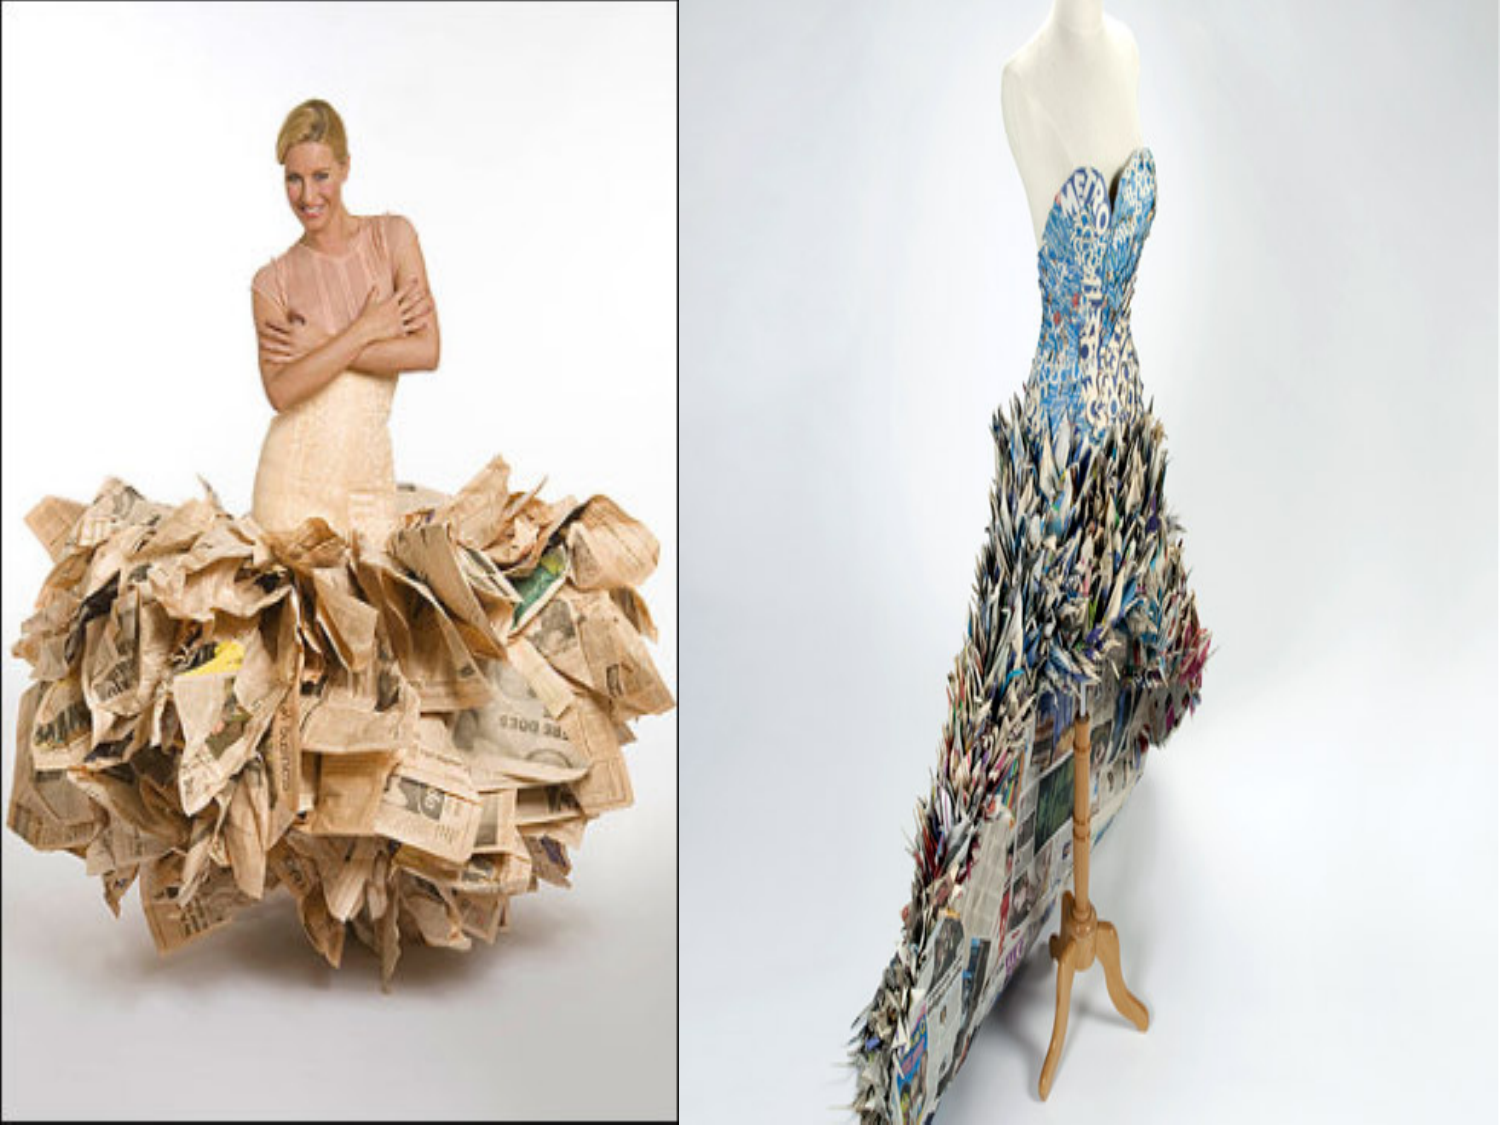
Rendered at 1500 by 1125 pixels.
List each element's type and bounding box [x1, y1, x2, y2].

list [679, 0, 1500, 1125]
list [0, 0, 677, 1125]
